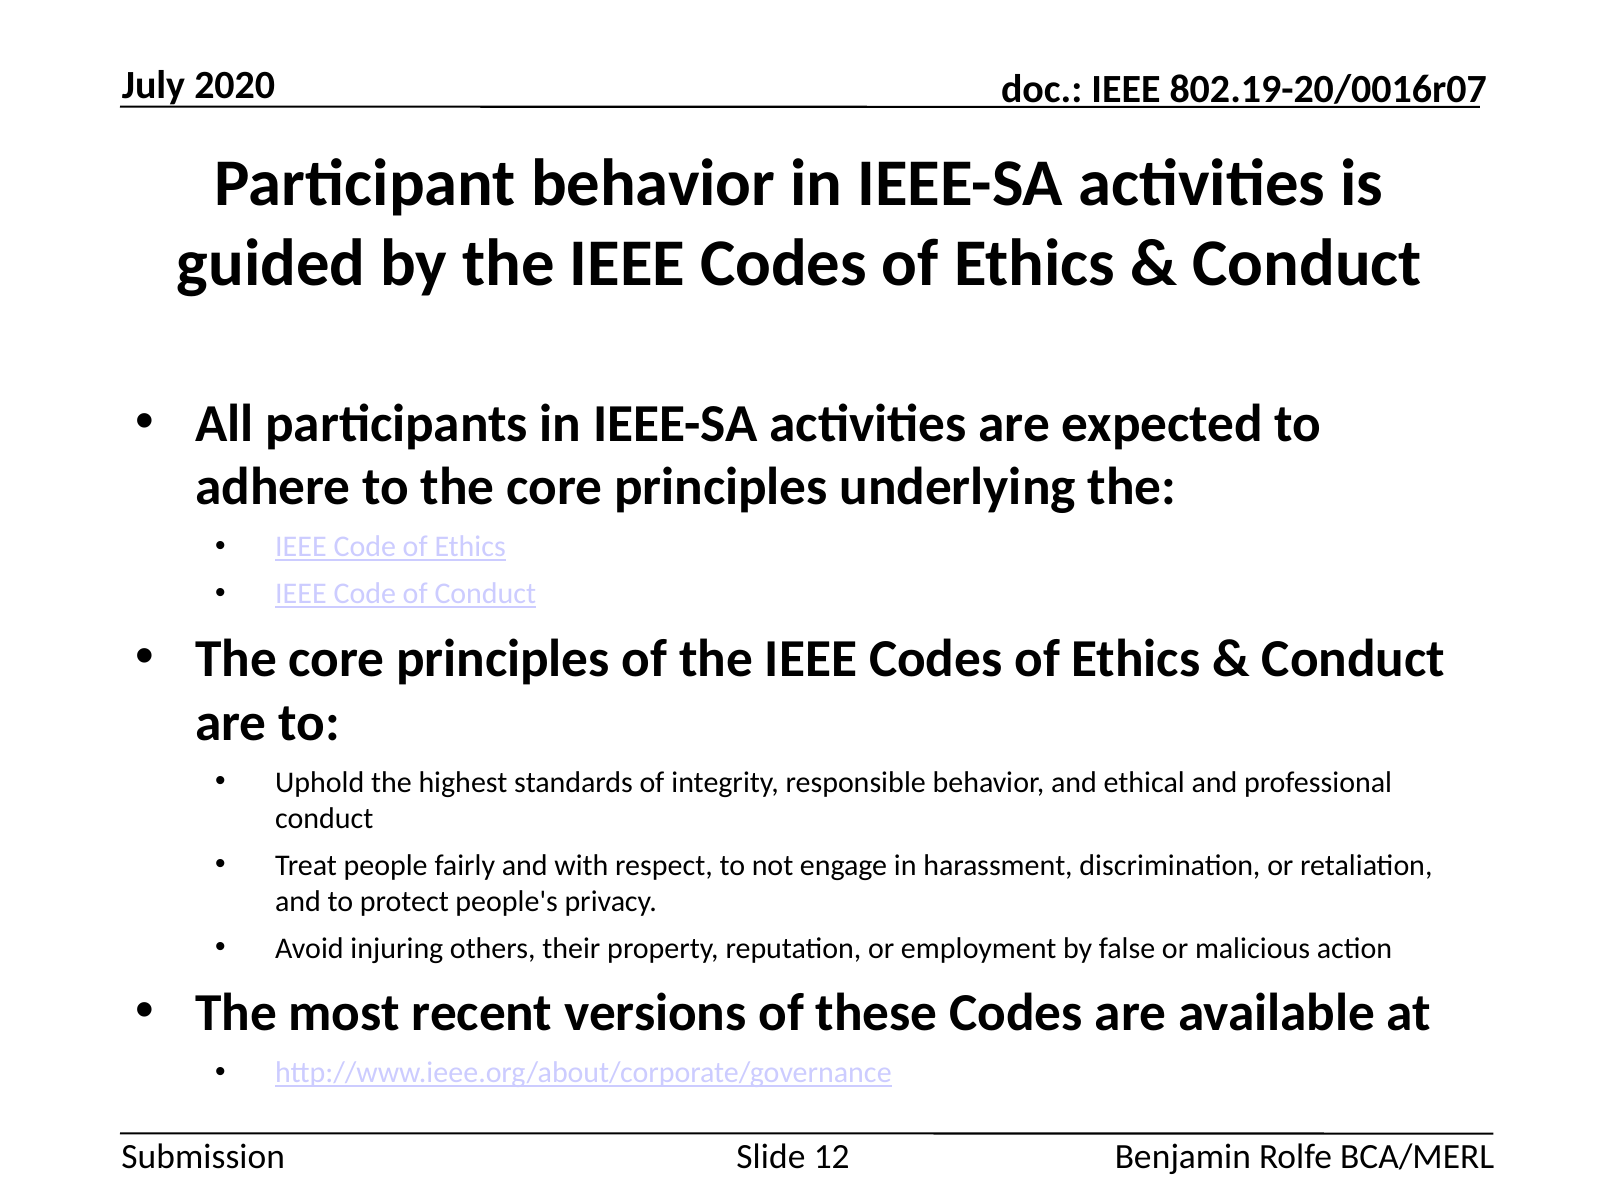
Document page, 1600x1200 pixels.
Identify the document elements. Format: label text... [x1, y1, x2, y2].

footer Benjamin Rolfe BCA/MERL [937, 1132, 1495, 1174]
title Participant behavior in IEEE-SA activities is guided by the IEEE Codes of Ethics & Conduct [119, 149, 1480, 288]
list All participants in IEEE-SA activities are expected to adhere to the core principles underlying the: IEEE Code of Ethics IEEE Code of Conduct The core principles of the IEEE Codes of Ethics & Conduct are to: Uphold the highest standards of integrity, responsible behavior, and ethical and professional conduct Treat people fairly and with respect, to not engage in harassment, discrimination, or retaliation, and to protect people's privacy. Avoid injuring others, their property, reputation, or employment by false or malicious action The most recent versions of these Codes are available at http://www.ieee.org/about/corporate/governance [119, 379, 1480, 1101]
slide_number Slide 12 [733, 1132, 854, 1197]
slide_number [121, 58, 451, 107]
